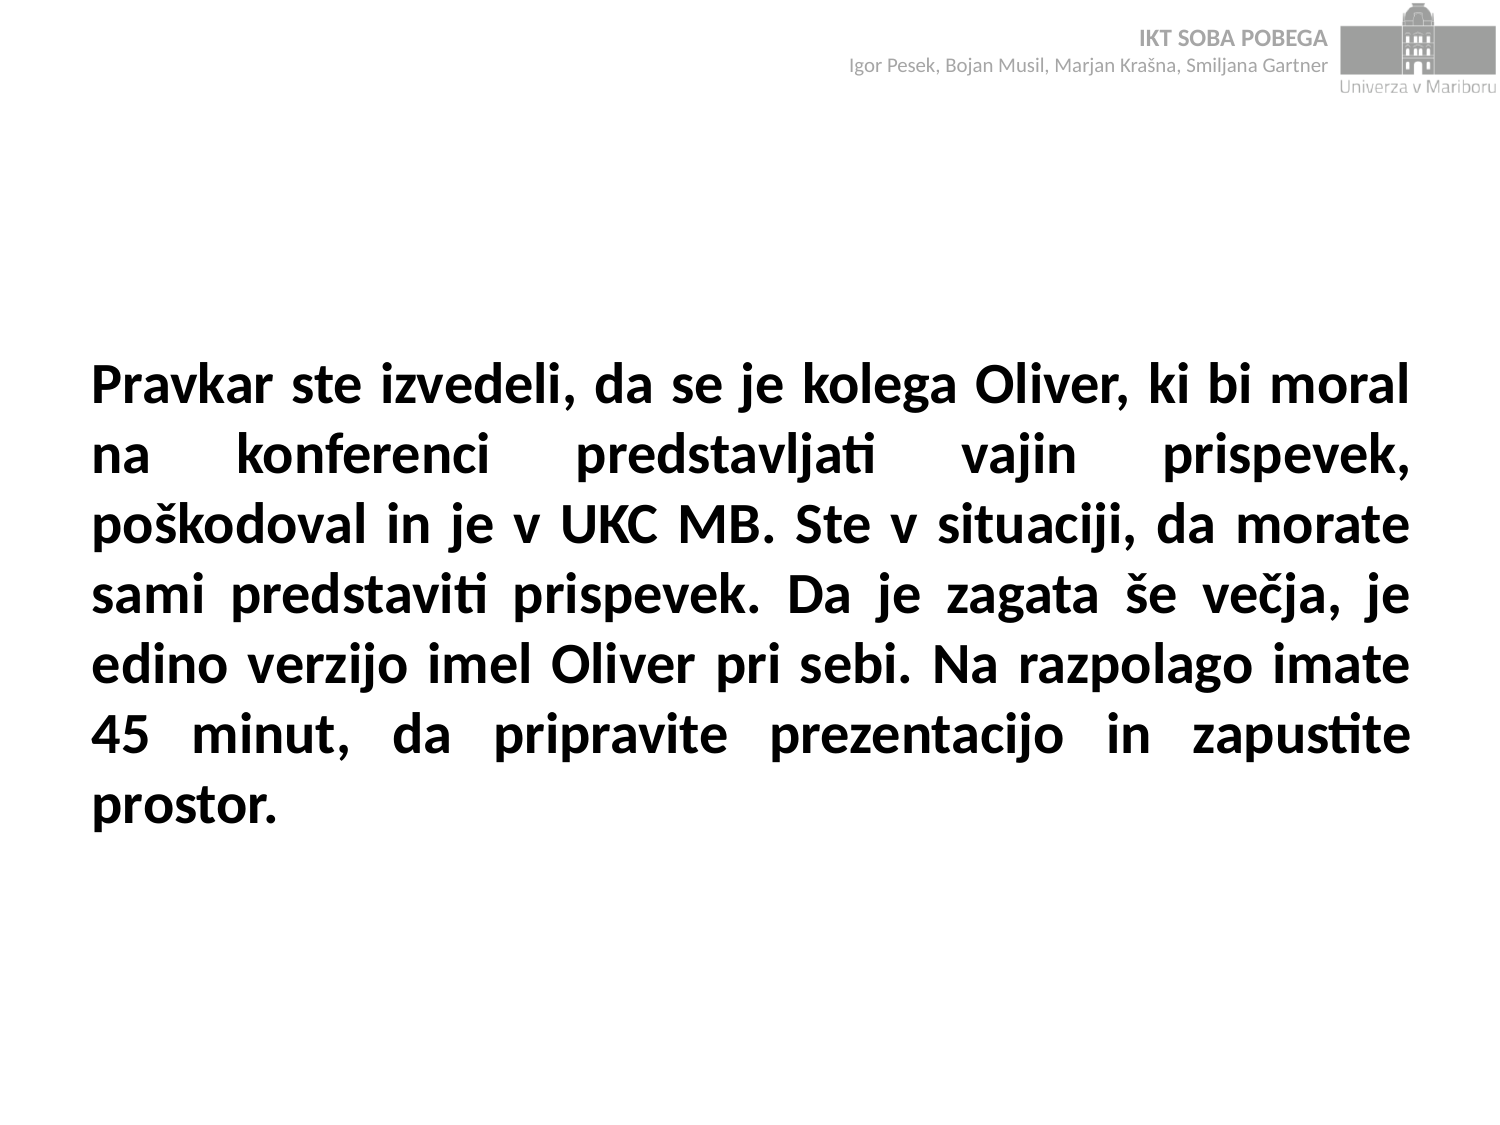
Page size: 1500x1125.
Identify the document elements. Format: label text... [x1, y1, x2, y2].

list Pravkar ste izvedeli, da se je kolega Oliver, ki bi moral na konferenci predstavljati vajin prispevek, poškodoval in je v UKC MB. Ste v situaciji, da morate sami predstaviti prispevek. Da je zagata še večja, je edino verzijo imel Oliver pri sebi. Na razpolago imate 45 minut, da pripravite prezentacijo in zapustite prostor. [76, 338, 1427, 994]
picture [1336, 0, 1500, 97]
title IKT SOBA POBEGA Igor Pesek, Bojan Musil, Marjan Krašna, Smiljana Gartner [0, 22, 1332, 100]
